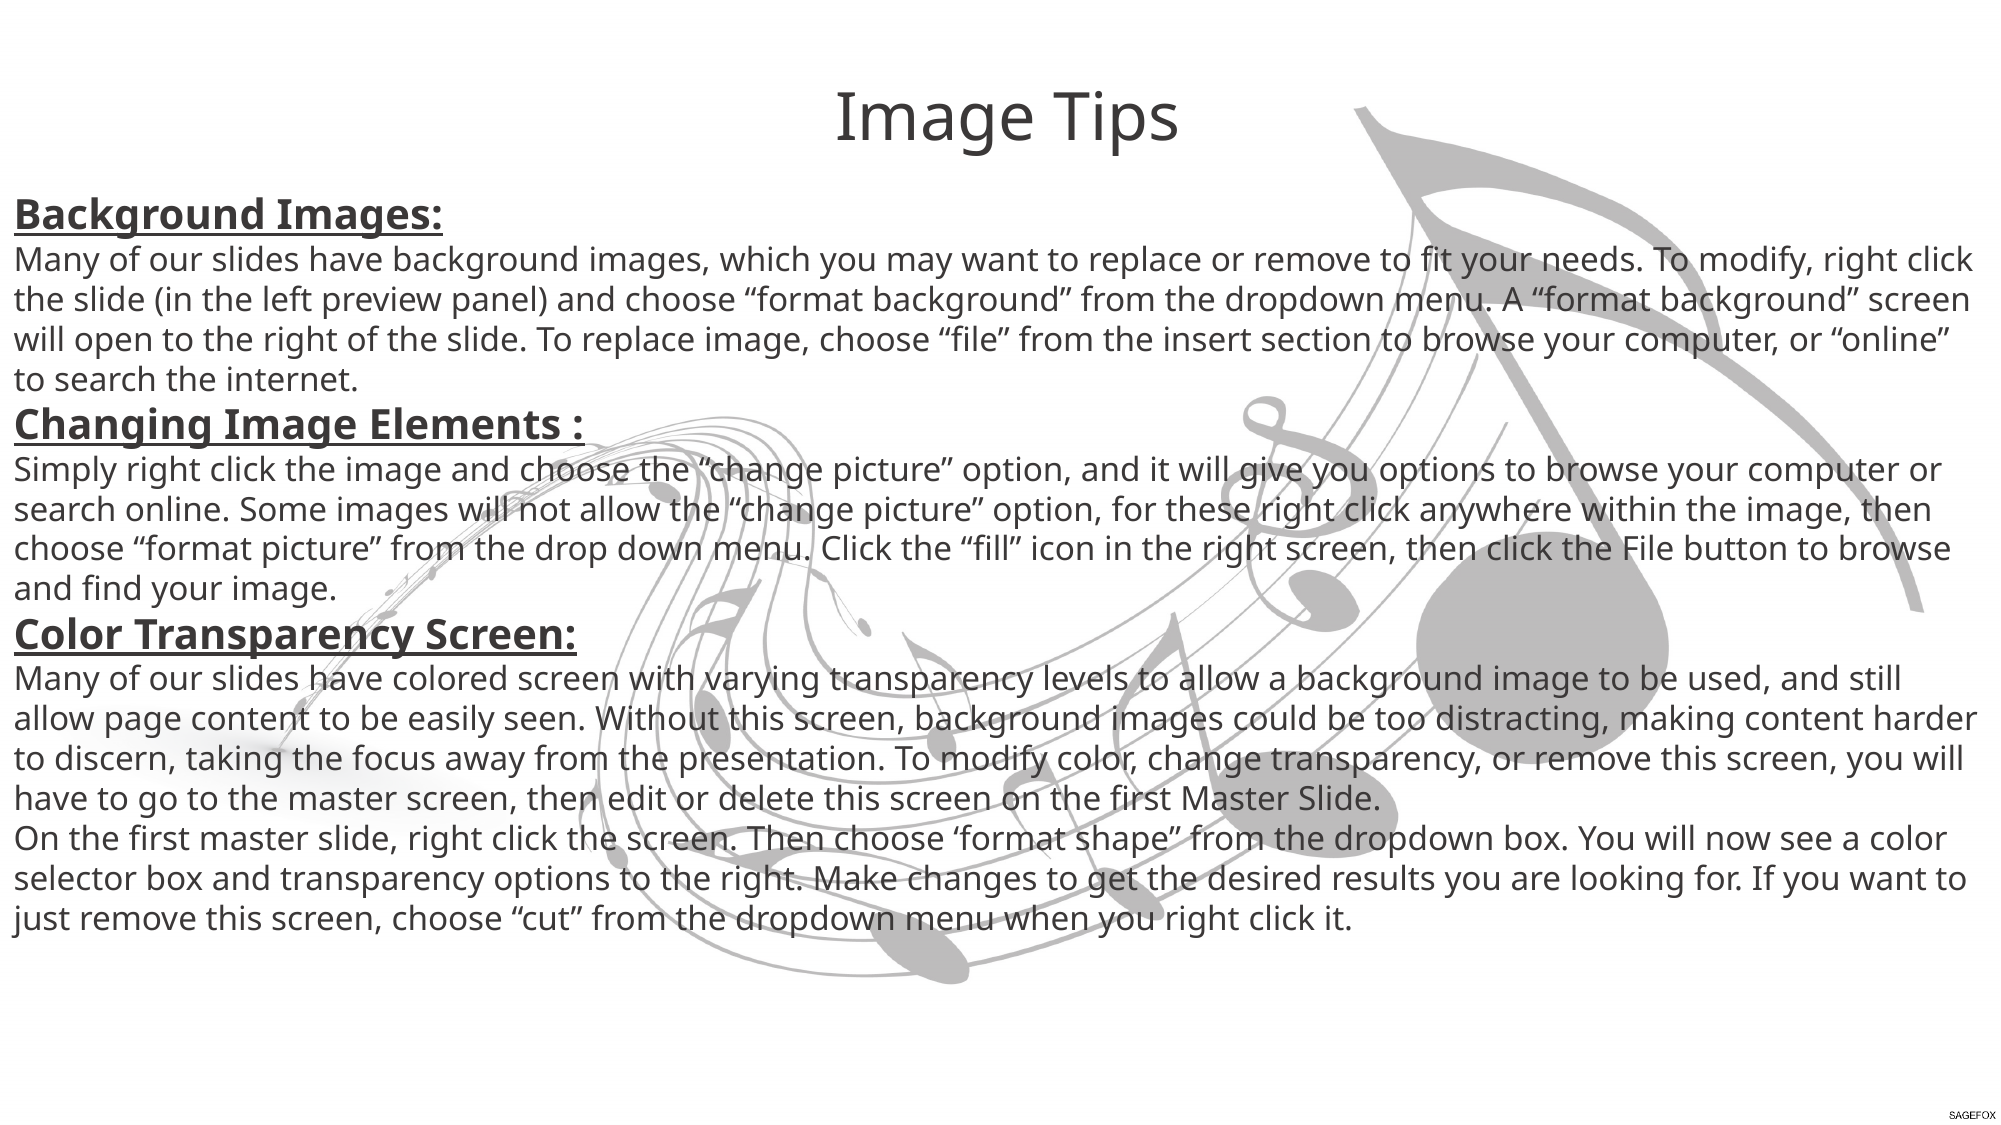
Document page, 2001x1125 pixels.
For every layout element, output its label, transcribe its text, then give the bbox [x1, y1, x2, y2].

text_box Background Images: Many of our slides have background images, which you may want to replace or remove to fit your needs. To modify, right click the slide (in the left preview panel) and choose “format background” from the dropdown menu. A “format background” screen will open to the right of the slide. To replace image, choose “file” from the insert section to browse your computer, or “online” to search the internet. Changing Image Elements : Simply right click the image and choose the “change picture” option, and it will give you options to browse your computer or search online. Some images will not allow the “change picture” option, for these right click anywhere within the image, then choose “format picture” from the drop down menu. Click the “fill” icon in the right screen, then click the File button to browse and find your image. Color Transparency Screen: Many of our slides have colored screen with varying transparency levels to allow a background image to be used, and still allow page content to be easily seen. Without this screen, background images could be too distracting, making content harder to discern, taking the focus away from the presentation. To modify color, change transparency, or remove this screen, you will have to go to the master screen, then edit or delete this screen on the first Master Slide. On the first master slide, right click the screen. Then choose ‘format shape” from the dropdown box. You will now see a color selector box and transparency options to the right. Make changes to get the desired results you are looking for. If you want to just remove this screen, choose “cut” from the dropdown menu when you right click it. [0, 0, 2000, 1125]
title Image Tips [597, 59, 1420, 177]
